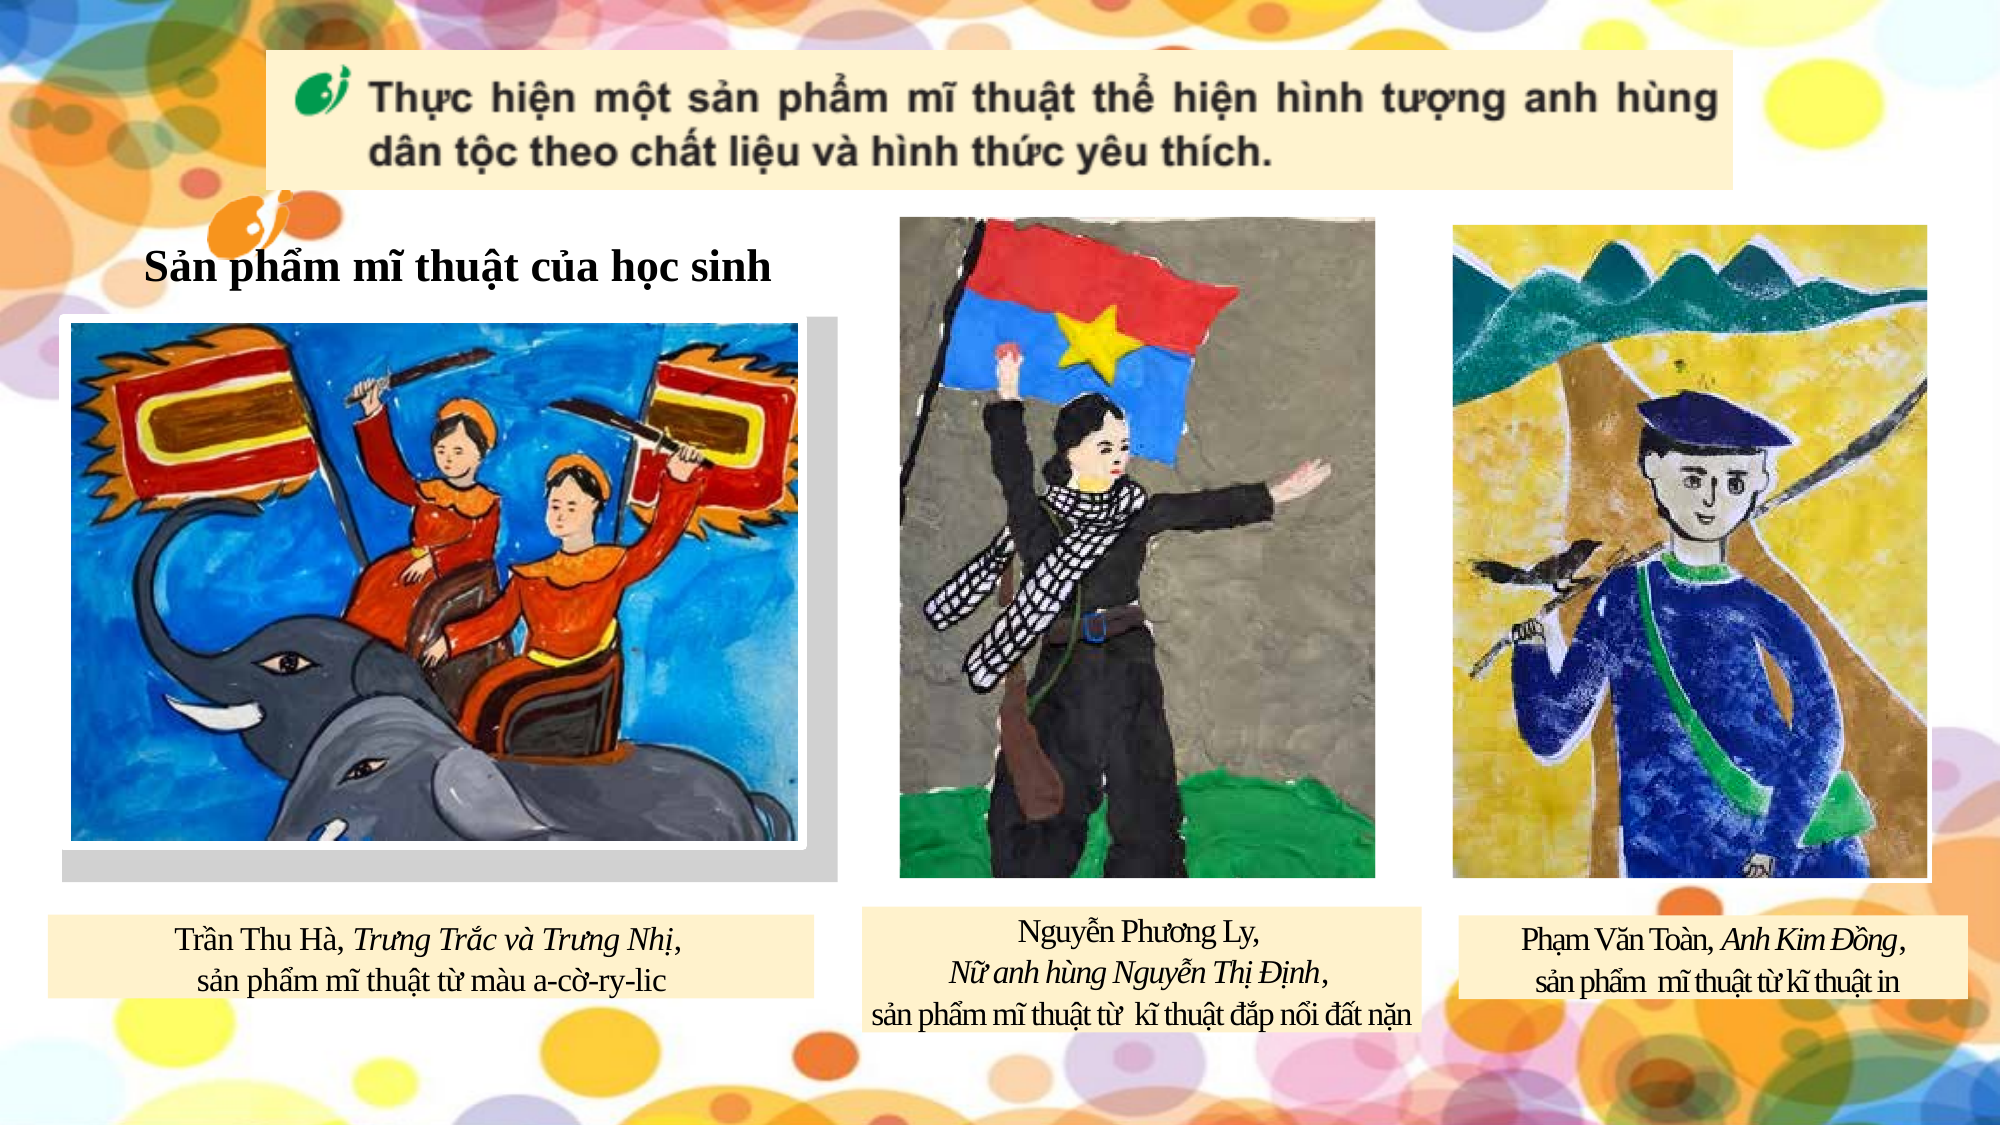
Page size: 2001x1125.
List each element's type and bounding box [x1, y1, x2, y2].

picture [0, 0, 2000, 1125]
text_box [58, 312, 838, 883]
